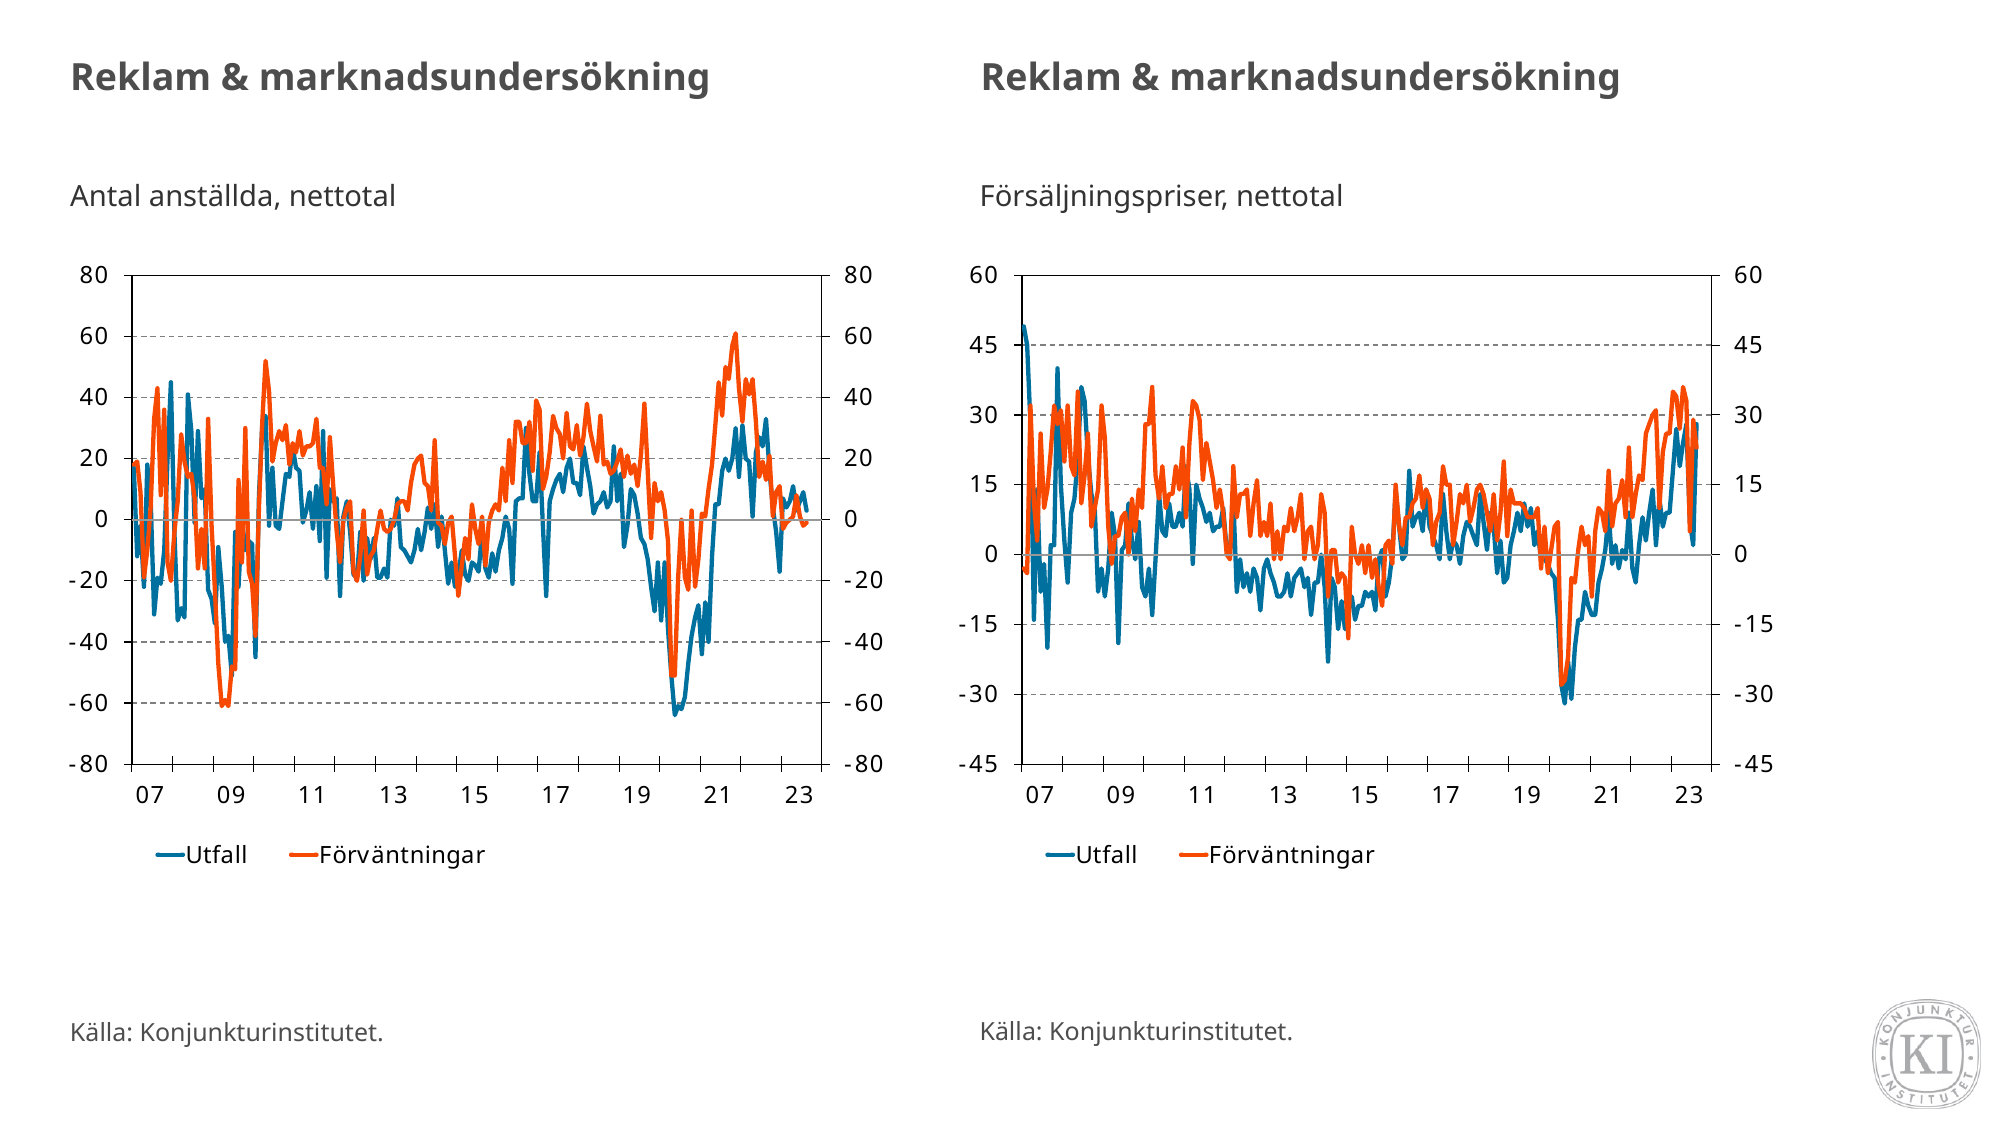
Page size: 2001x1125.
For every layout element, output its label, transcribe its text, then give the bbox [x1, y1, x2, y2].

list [51, 249, 939, 874]
picture [1872, 999, 1981, 1109]
subtitle Källa: Konjunkturinstitutet. [55, 1008, 938, 1106]
list Antal anställda, nettotal [55, 137, 938, 220]
list Källa: Konjunkturinstitutet. [964, 1008, 1848, 1106]
list Försäljningspriser, nettotal [964, 137, 1848, 220]
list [941, 249, 1829, 874]
title Reklam & marknadsundersökning [55, 45, 938, 128]
list Reklam & marknadsundersökning [965, 45, 1849, 129]
